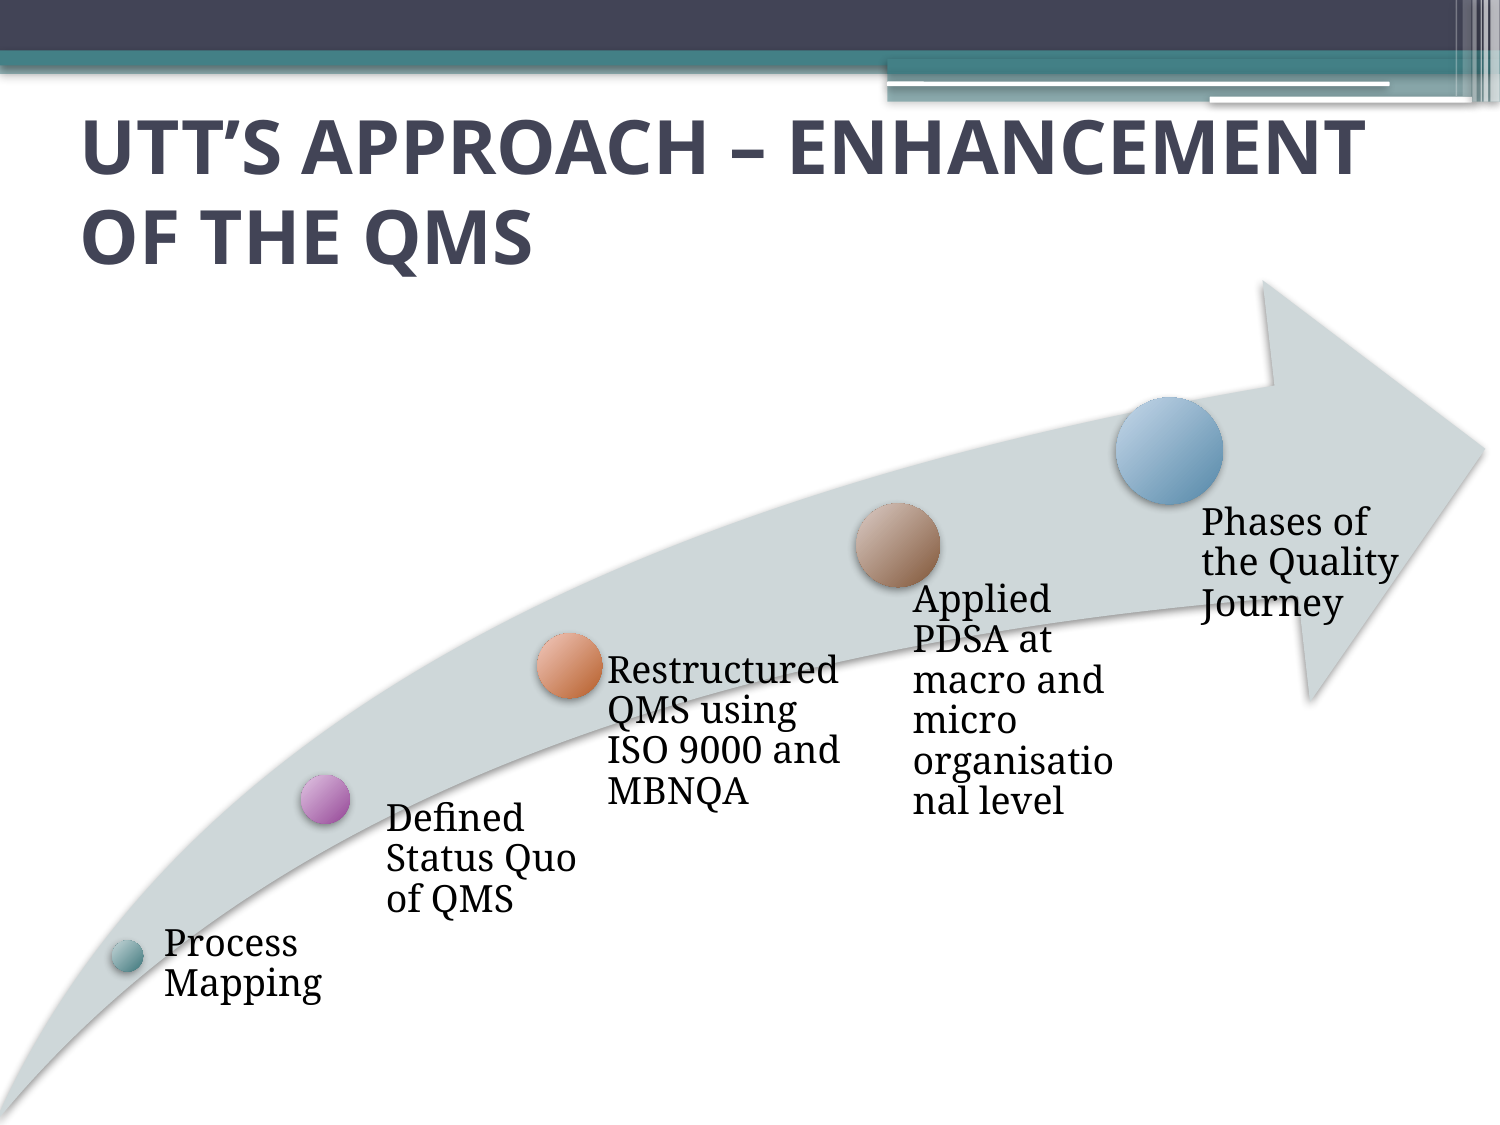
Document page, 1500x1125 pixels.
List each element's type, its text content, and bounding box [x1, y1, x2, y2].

title UTT’s Approach – ENHANCEMENT OF THE QMS [64, 101, 1415, 276]
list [64, 278, 1416, 1125]
